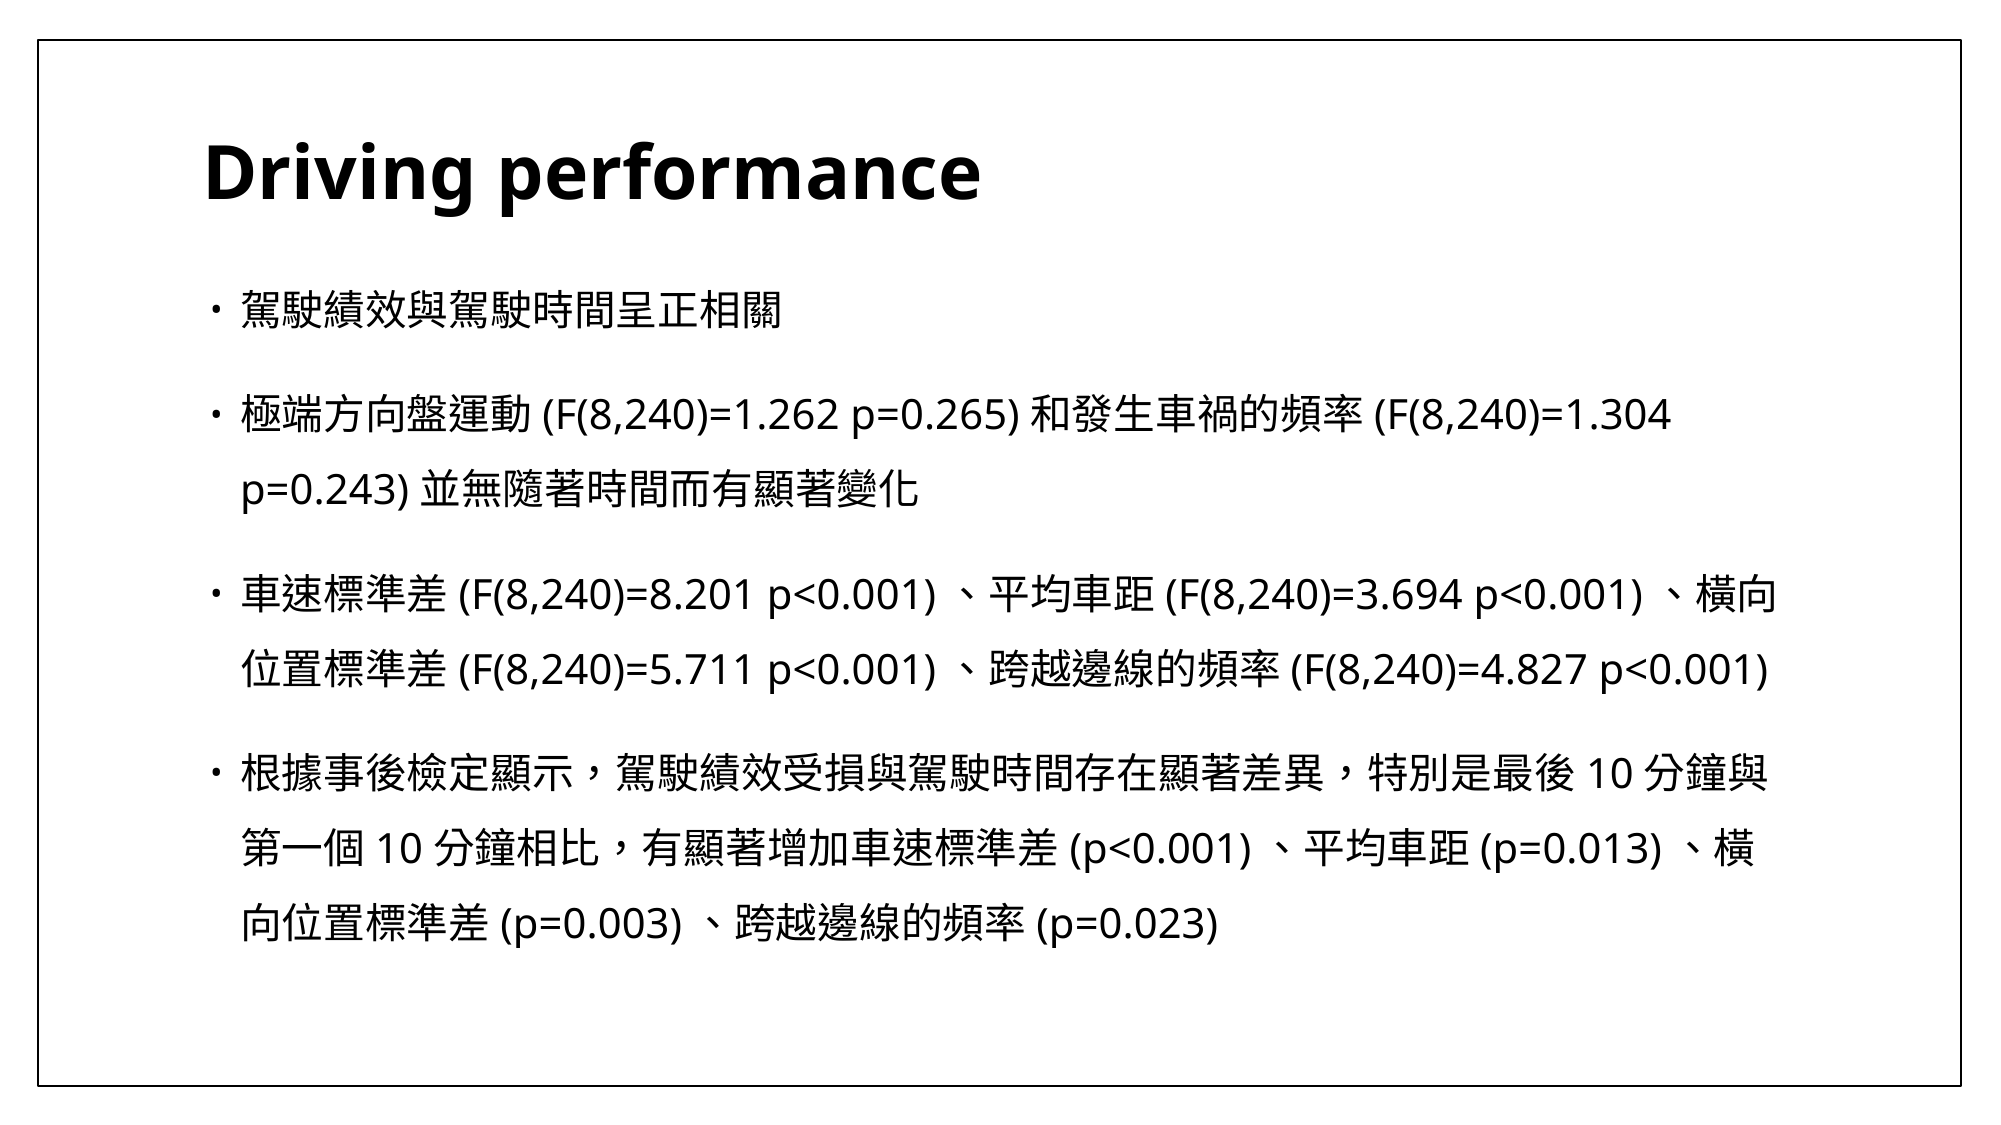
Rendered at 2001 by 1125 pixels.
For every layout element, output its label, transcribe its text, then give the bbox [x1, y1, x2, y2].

list 駕駛績效與駕駛時間呈正相關 極端方向盤運動(F(8,240)=1.262 p=0.265)和發生車禍的頻率(F(8,240)=1.304 p=0.243)並無隨著時間而有顯著變化 車速標準差(F(8,240)=8.201 p<0.001)、平均車距(F(8,240)=3.694 p<0.001)、橫向位置標準差(F(8,240)=5.711 p<0.001)、跨越邊線的頻率(F(8,240)=4.827 p<0.001) 根據事後檢定顯示，駕駛績效受損與駕駛時間存在顯著差異，特別是最後10分鐘與第一個10分鐘相比，有顯著增加車速標準差(p<0.001)、平均車距(p=0.013)、橫向位置標準差(p=0.003)、跨越邊線的頻率(p=0.023) [187, 251, 1808, 1000]
title Driving performance [187, 99, 1808, 251]
